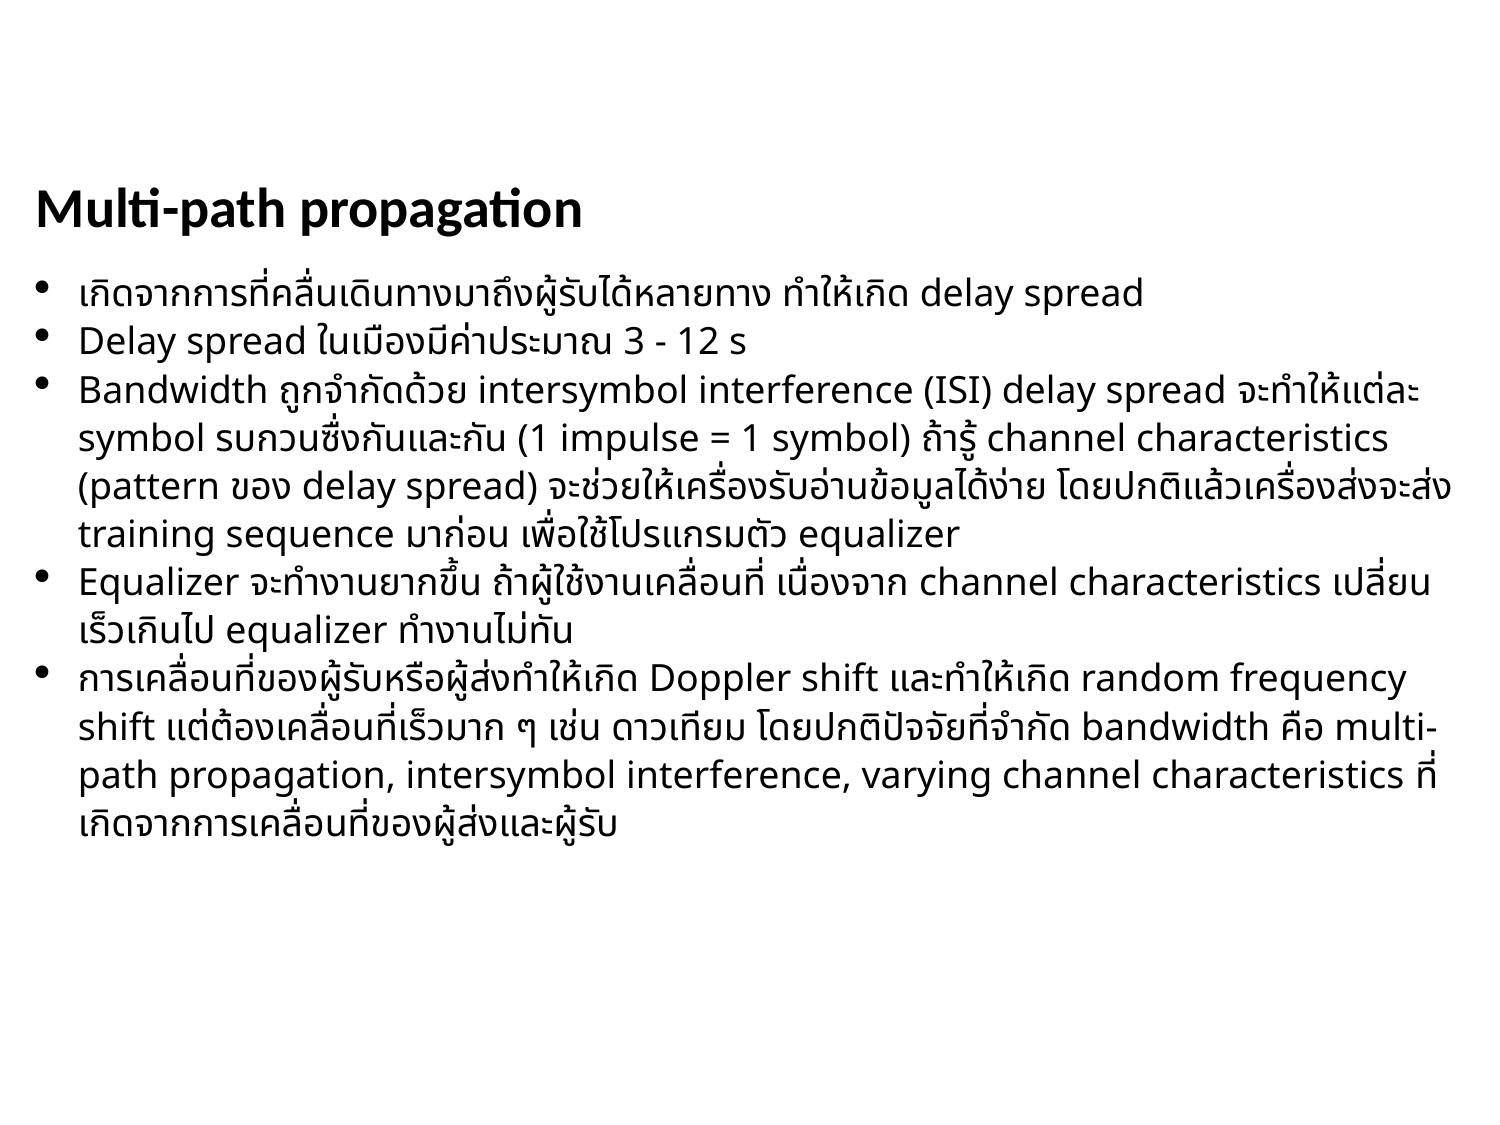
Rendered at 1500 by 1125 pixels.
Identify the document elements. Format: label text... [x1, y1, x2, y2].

text_box Multi-path propagation [21, 163, 1477, 246]
